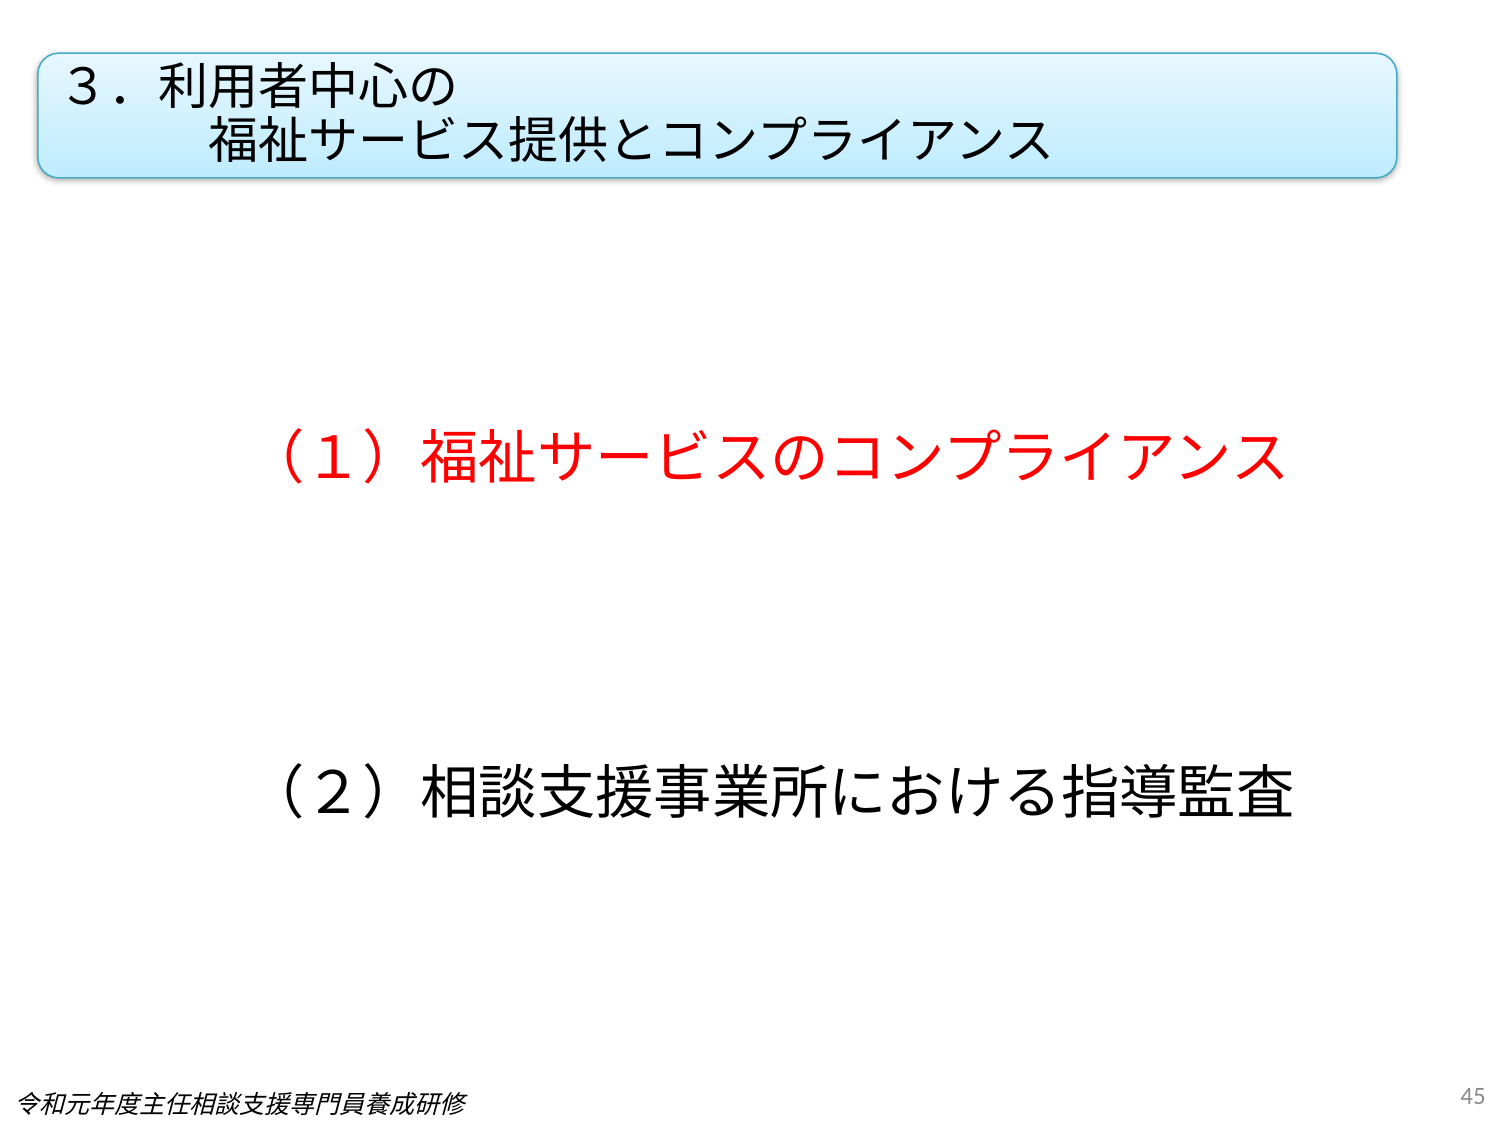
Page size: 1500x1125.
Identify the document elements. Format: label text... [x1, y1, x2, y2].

footer 令和元年度主任相談支援専門員養成研修 [0, 1081, 507, 1125]
slide_number 45 [1163, 1065, 1500, 1125]
text_box ３．利用者中心の 福祉サービス提供とコンプライアンス [37, 53, 1397, 178]
list （１）福祉サービスのコンプライアンス （２）相談支援事業所における指導監査 [231, 420, 1397, 1001]
